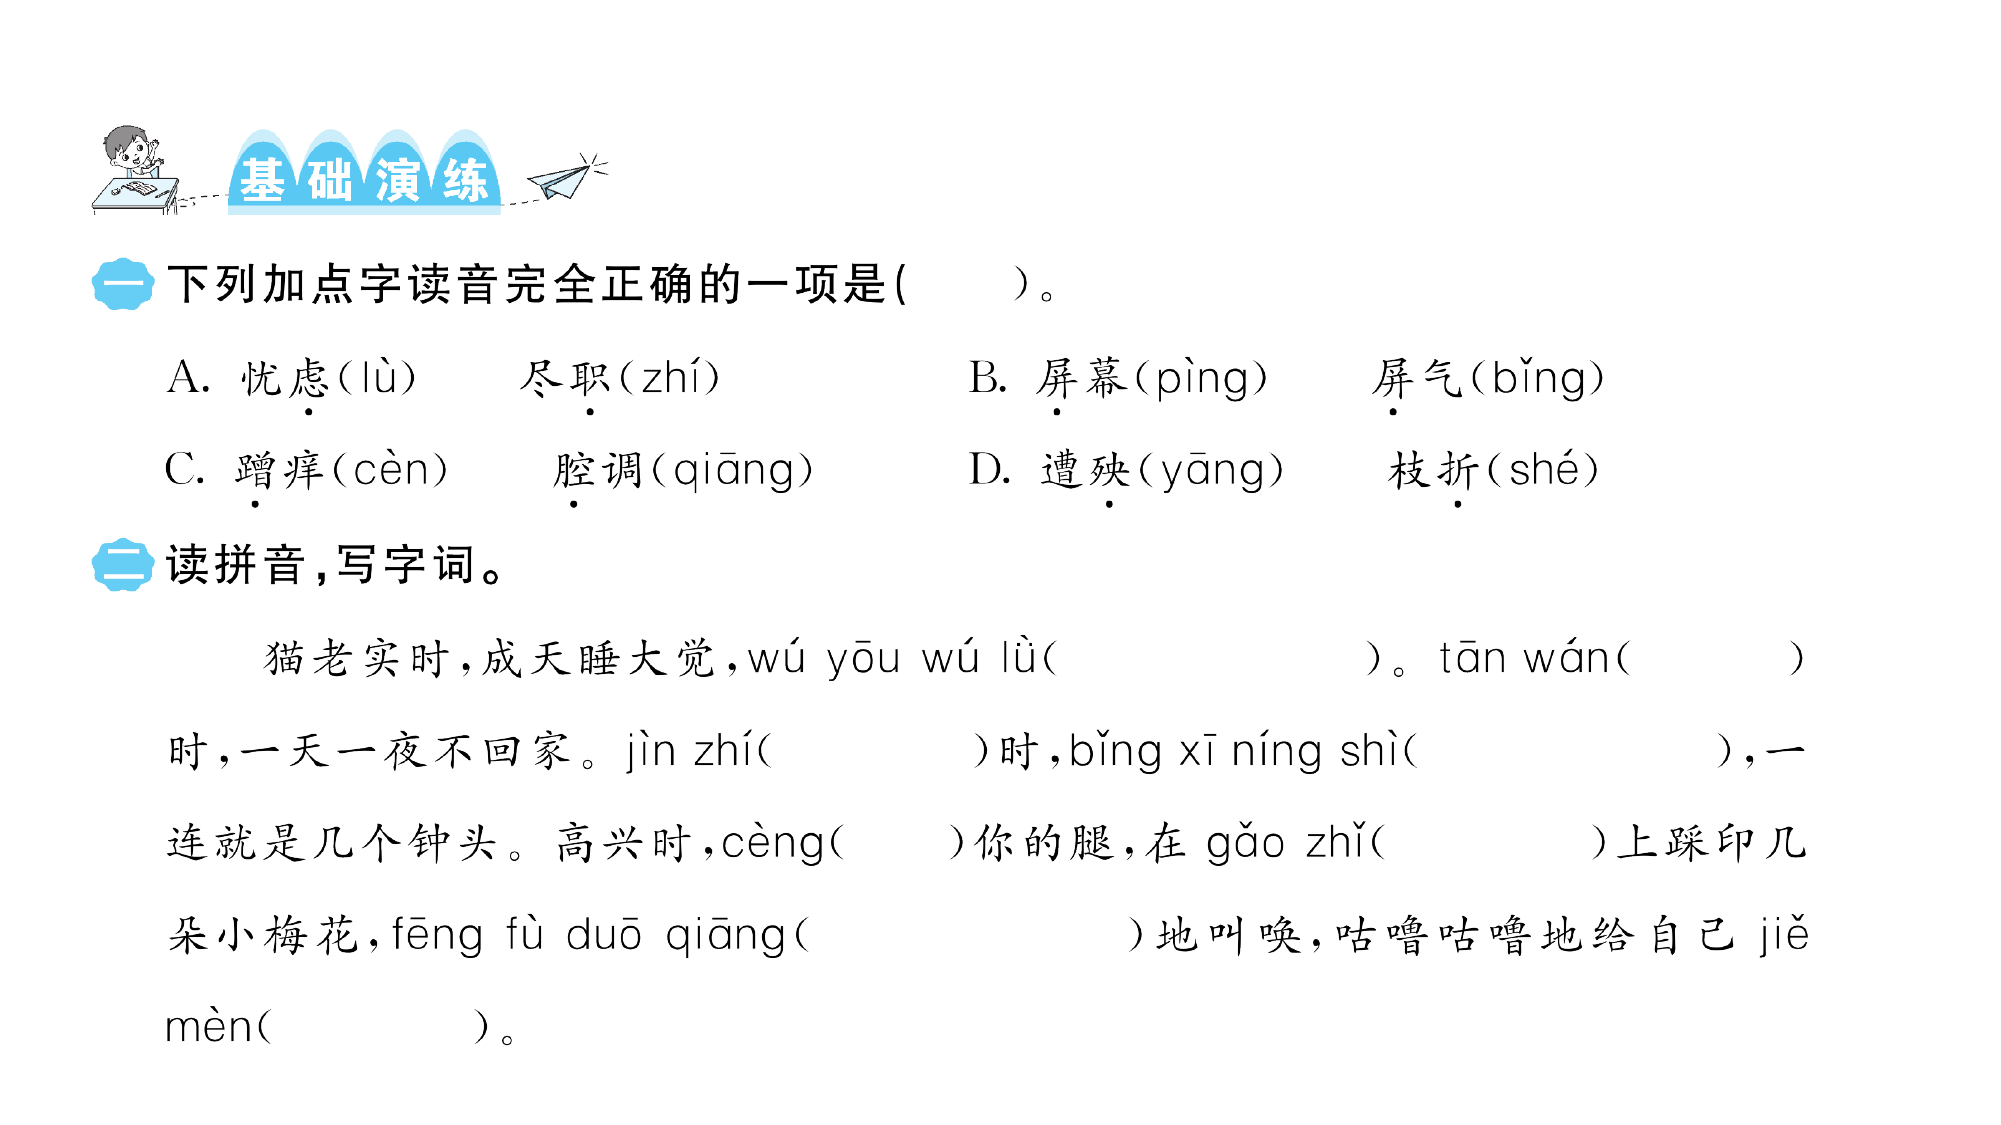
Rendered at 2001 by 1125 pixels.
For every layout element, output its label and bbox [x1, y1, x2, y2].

picture [88, 118, 1863, 1063]
